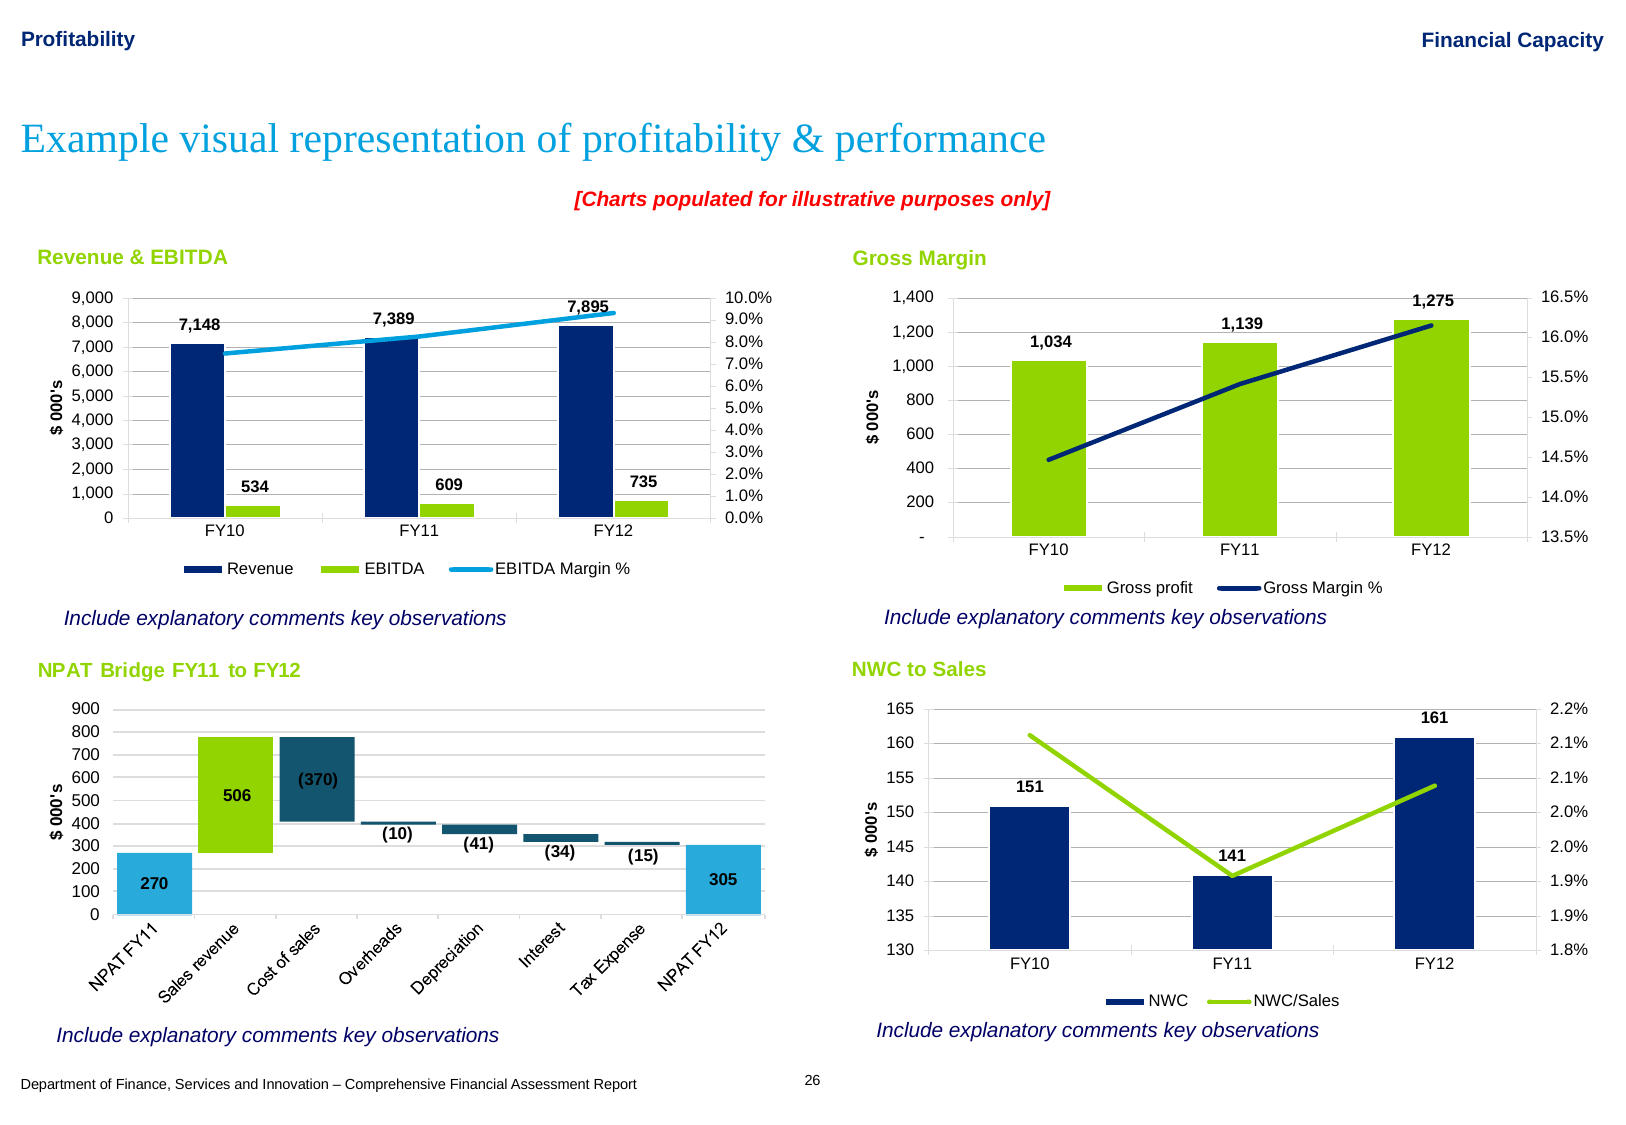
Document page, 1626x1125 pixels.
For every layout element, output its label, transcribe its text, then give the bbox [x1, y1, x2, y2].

text_box Include explanatory comments key observations [869, 625, 1343, 636]
text_box Include explanatory comments key observations [41, 1028, 515, 1054]
picture [834, 643, 1602, 1030]
text_box [21, 25, 584, 52]
picture [19, 231, 786, 598]
picture [20, 643, 787, 1019]
list Example visual representation of profitability & performance [20, 51, 1605, 221]
text_box Include explanatory comments key observations [49, 606, 522, 638]
text_box Include explanatory comments key observations [861, 1038, 1335, 1049]
slide_number 26 [789, 1070, 836, 1089]
picture [836, 231, 1602, 617]
text_box [Charts populated for illustrative purposes only] [559, 178, 1066, 218]
title Financial Capacity [993, 26, 1605, 53]
